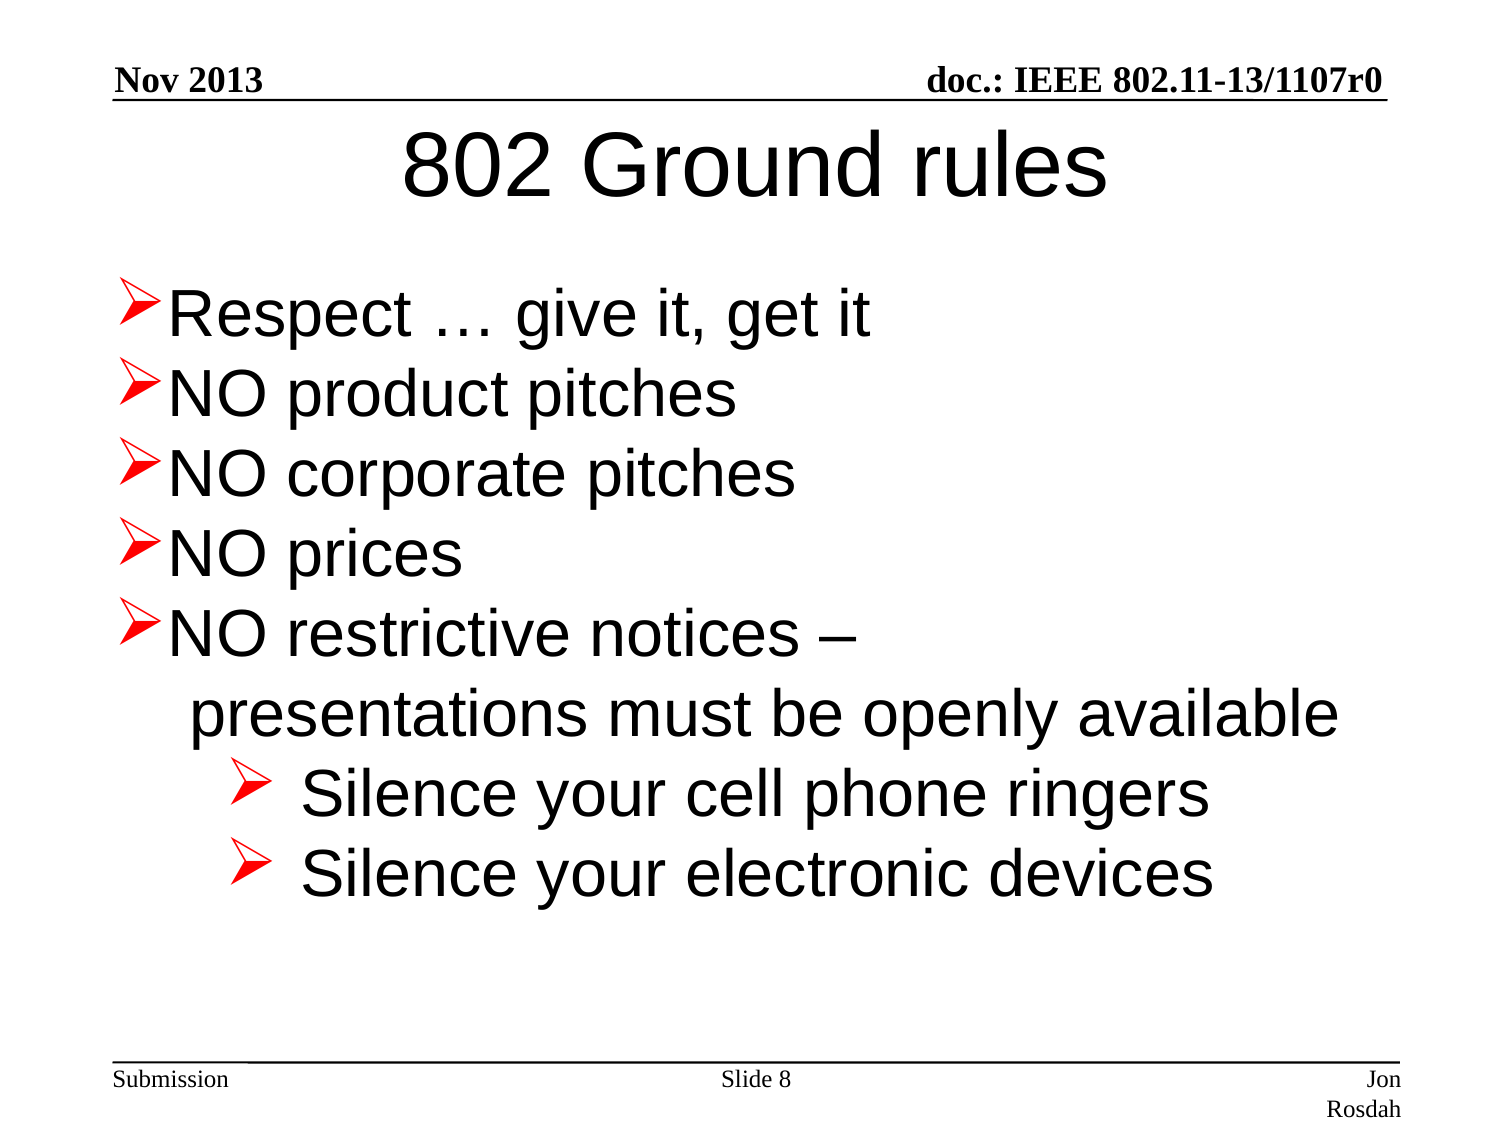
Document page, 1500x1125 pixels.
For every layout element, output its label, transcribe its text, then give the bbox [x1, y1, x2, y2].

slide_number Slide 8 [712, 1061, 800, 1093]
footer Jon Rosdahl (CSR) [1324, 1061, 1402, 1093]
text_box Respect … give it, get it NO product pitches NO corporate pitches NO prices NO restrictive notices – presentations must be openly available Silence your cell phone ringers Silence your electronic devices [99, 262, 1450, 1005]
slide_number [114, 54, 363, 101]
text_box 802 Ground rules [124, 99, 1388, 220]
